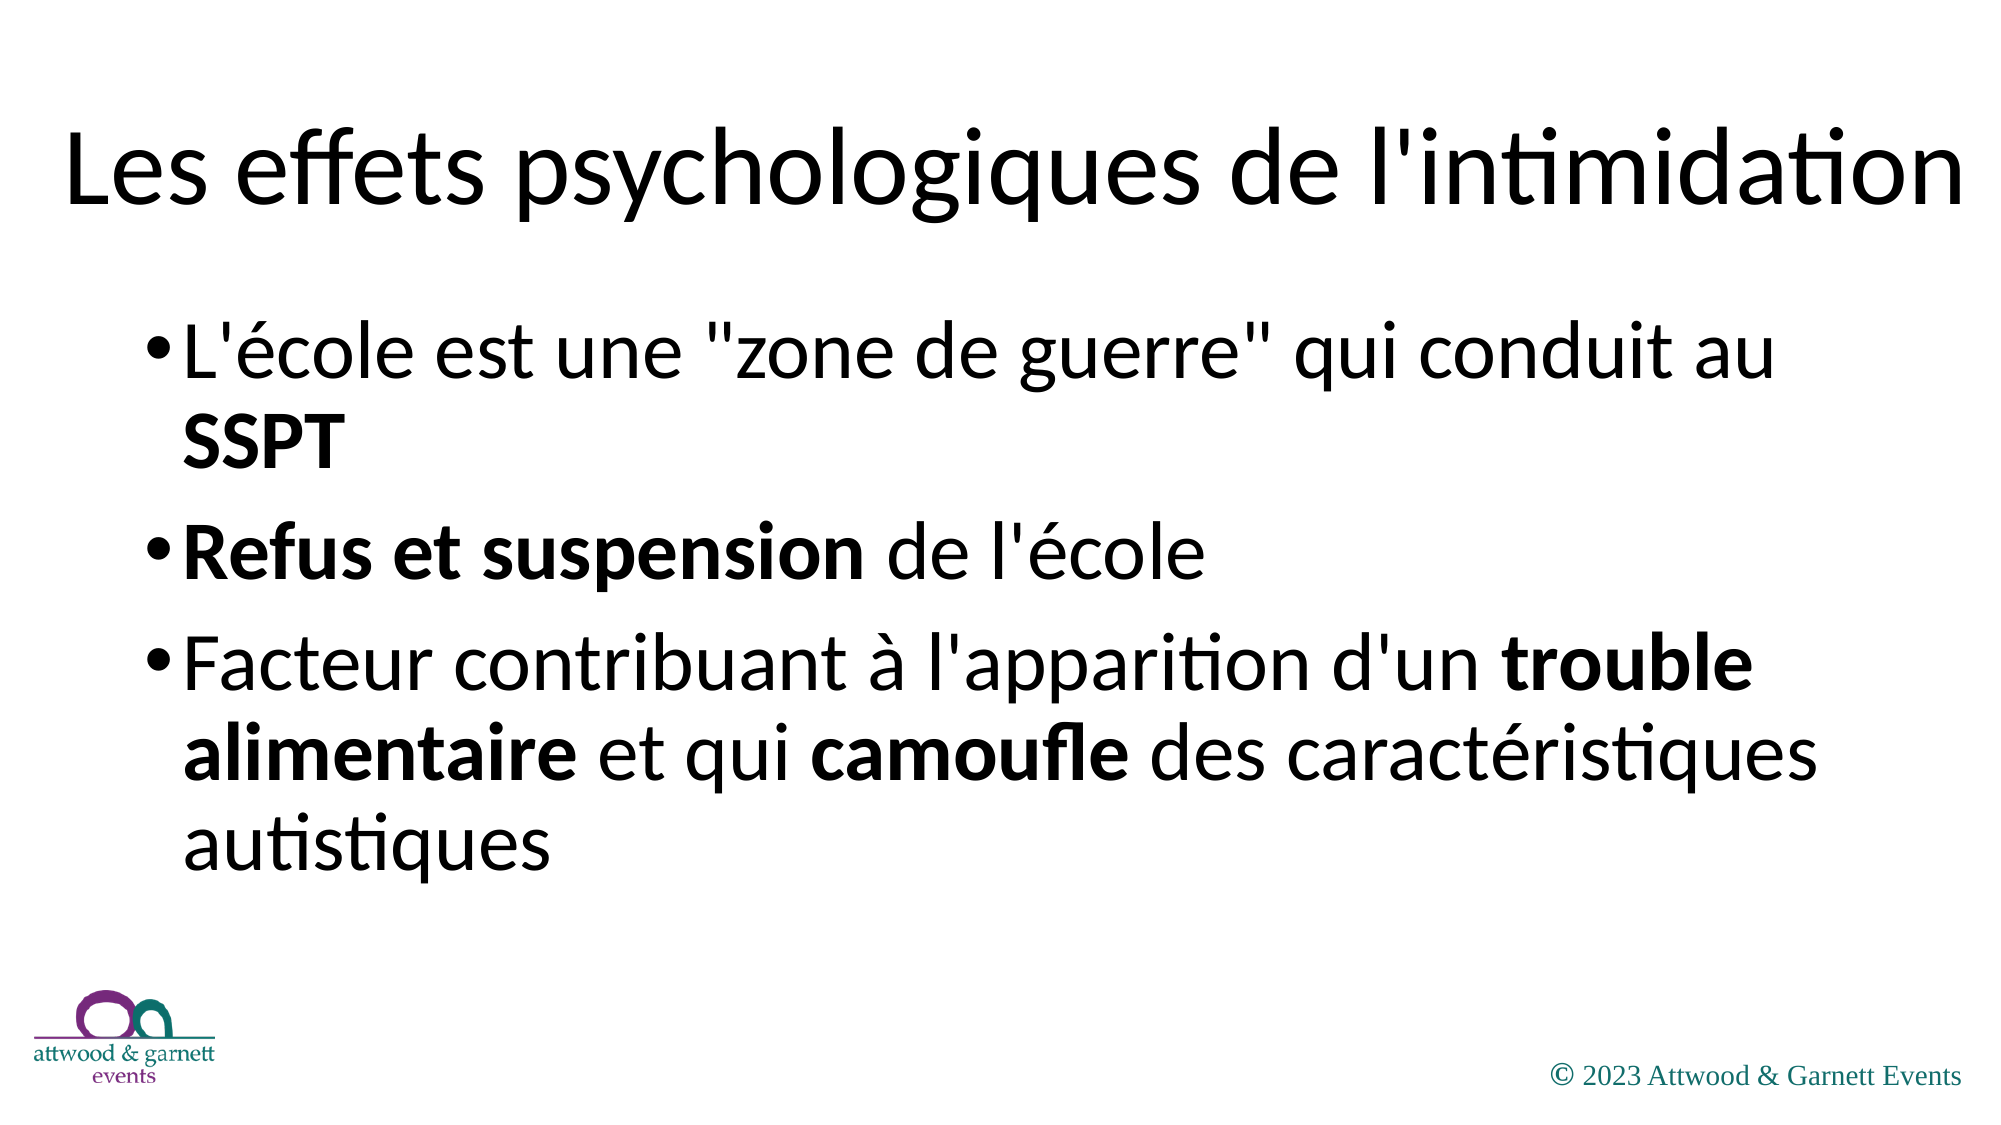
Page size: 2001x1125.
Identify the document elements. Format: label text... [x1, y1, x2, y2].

list L'école est une "zone de guerre" qui conduit au SSPT Refus et suspension de l'école Facteur contribuant à l'apparition d'un trouble alimentaire et qui camoufle des caractéristiques autistiques [136, 298, 1863, 1014]
text_box © 2023 Attwood & Garnett Events [984, 1044, 1971, 1100]
picture [33, 990, 215, 1089]
title Les effets psychologiques de l'intimidation [44, 59, 1987, 278]
